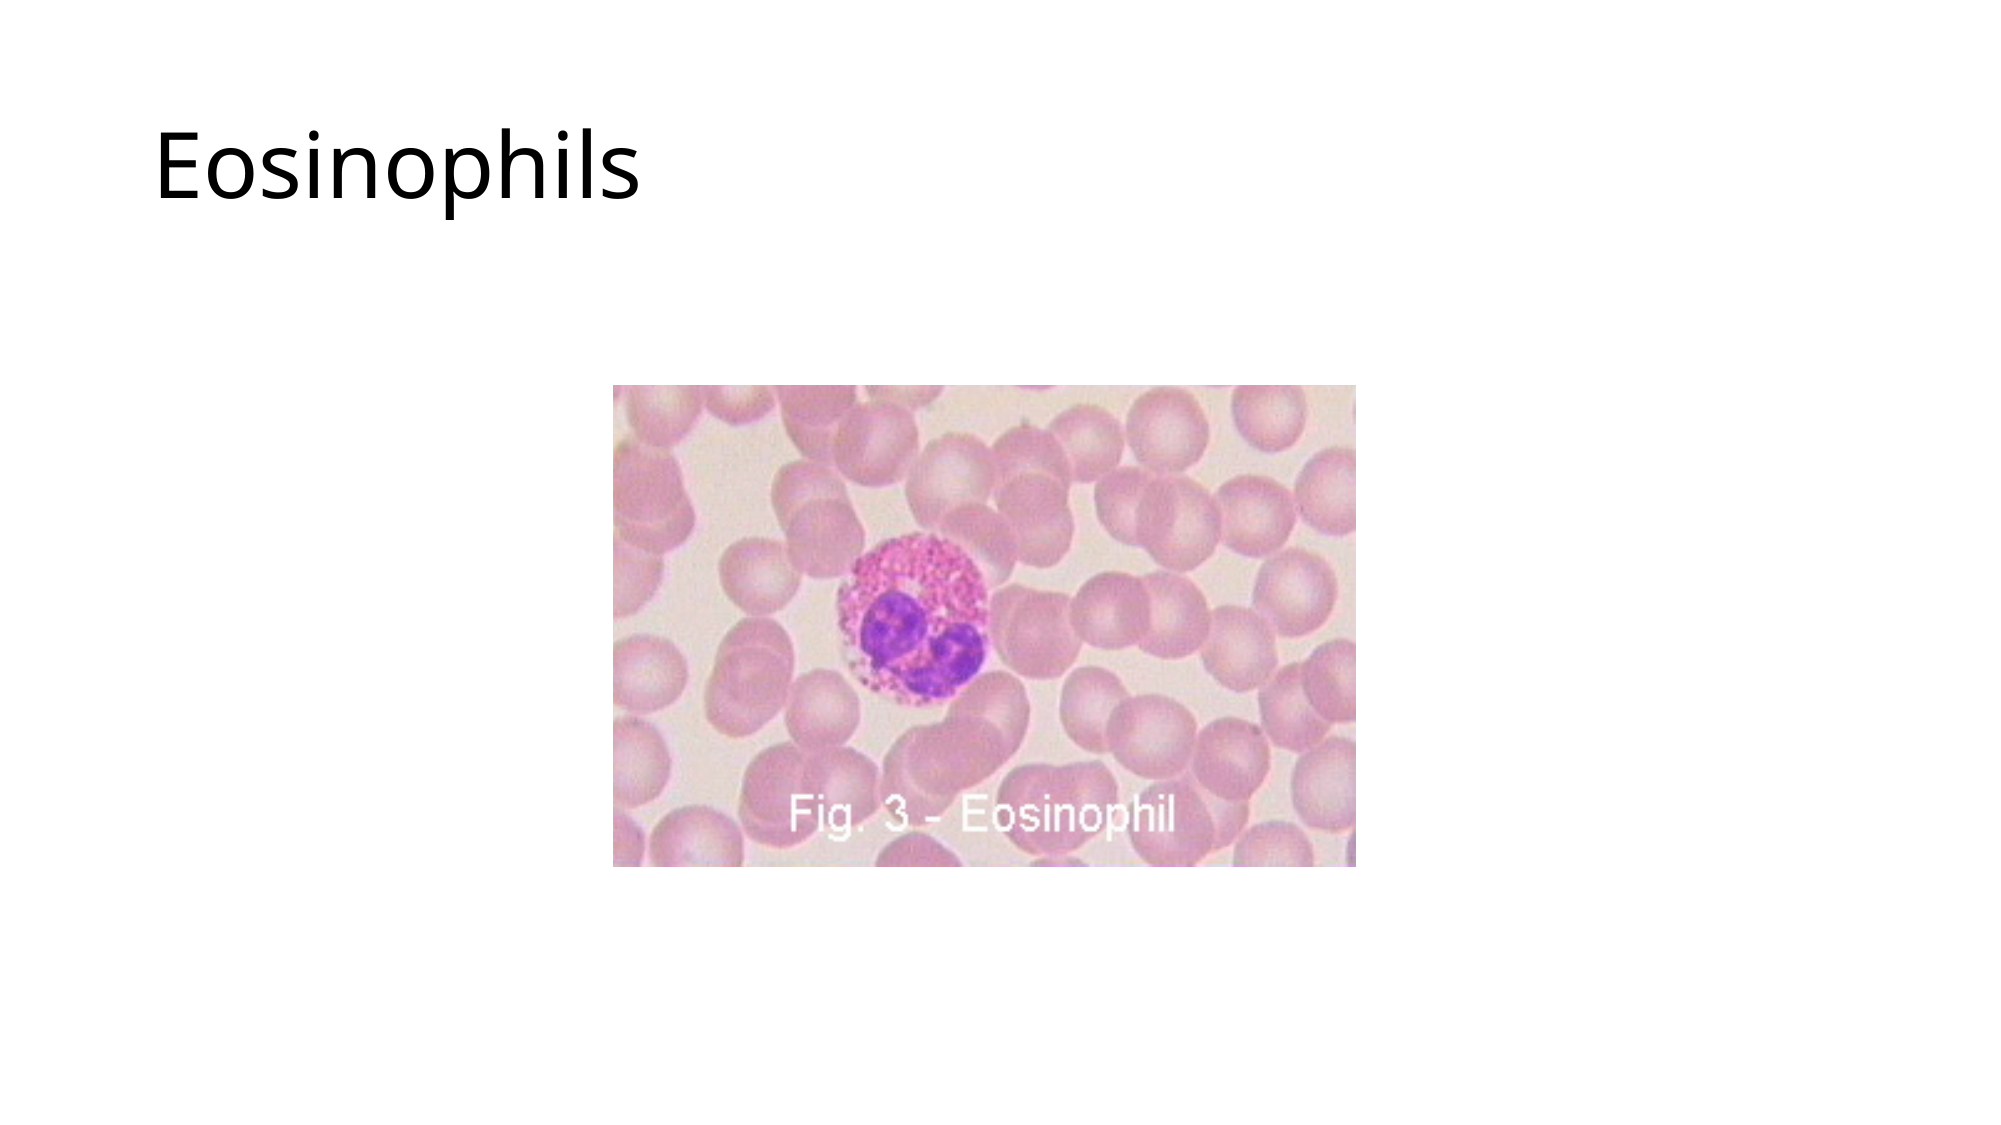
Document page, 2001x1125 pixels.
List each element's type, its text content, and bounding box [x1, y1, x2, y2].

title Eosinophils [137, 59, 1863, 278]
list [613, 385, 1356, 867]
